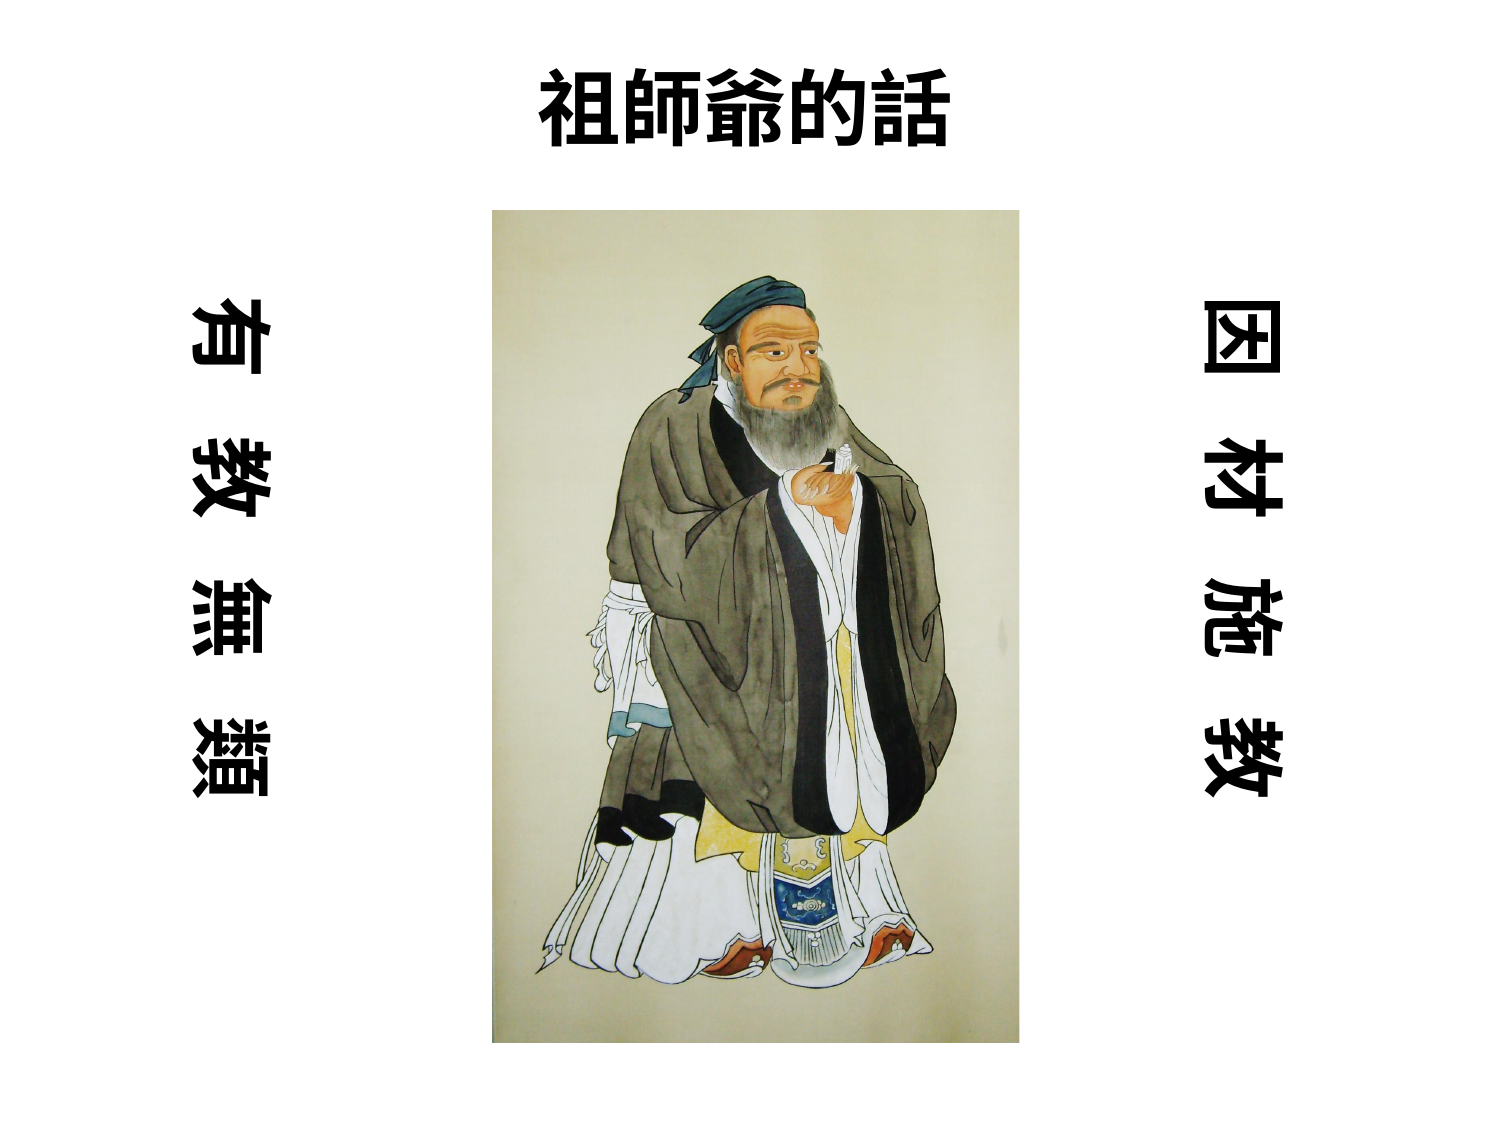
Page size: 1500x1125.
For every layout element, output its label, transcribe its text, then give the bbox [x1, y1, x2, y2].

text_box 因 材 施 教 [1171, 281, 1304, 1125]
title 祖師爺的話 [70, 58, 1421, 155]
text_box 有 教 無 類 [159, 281, 291, 1125]
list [491, 210, 1020, 1044]
